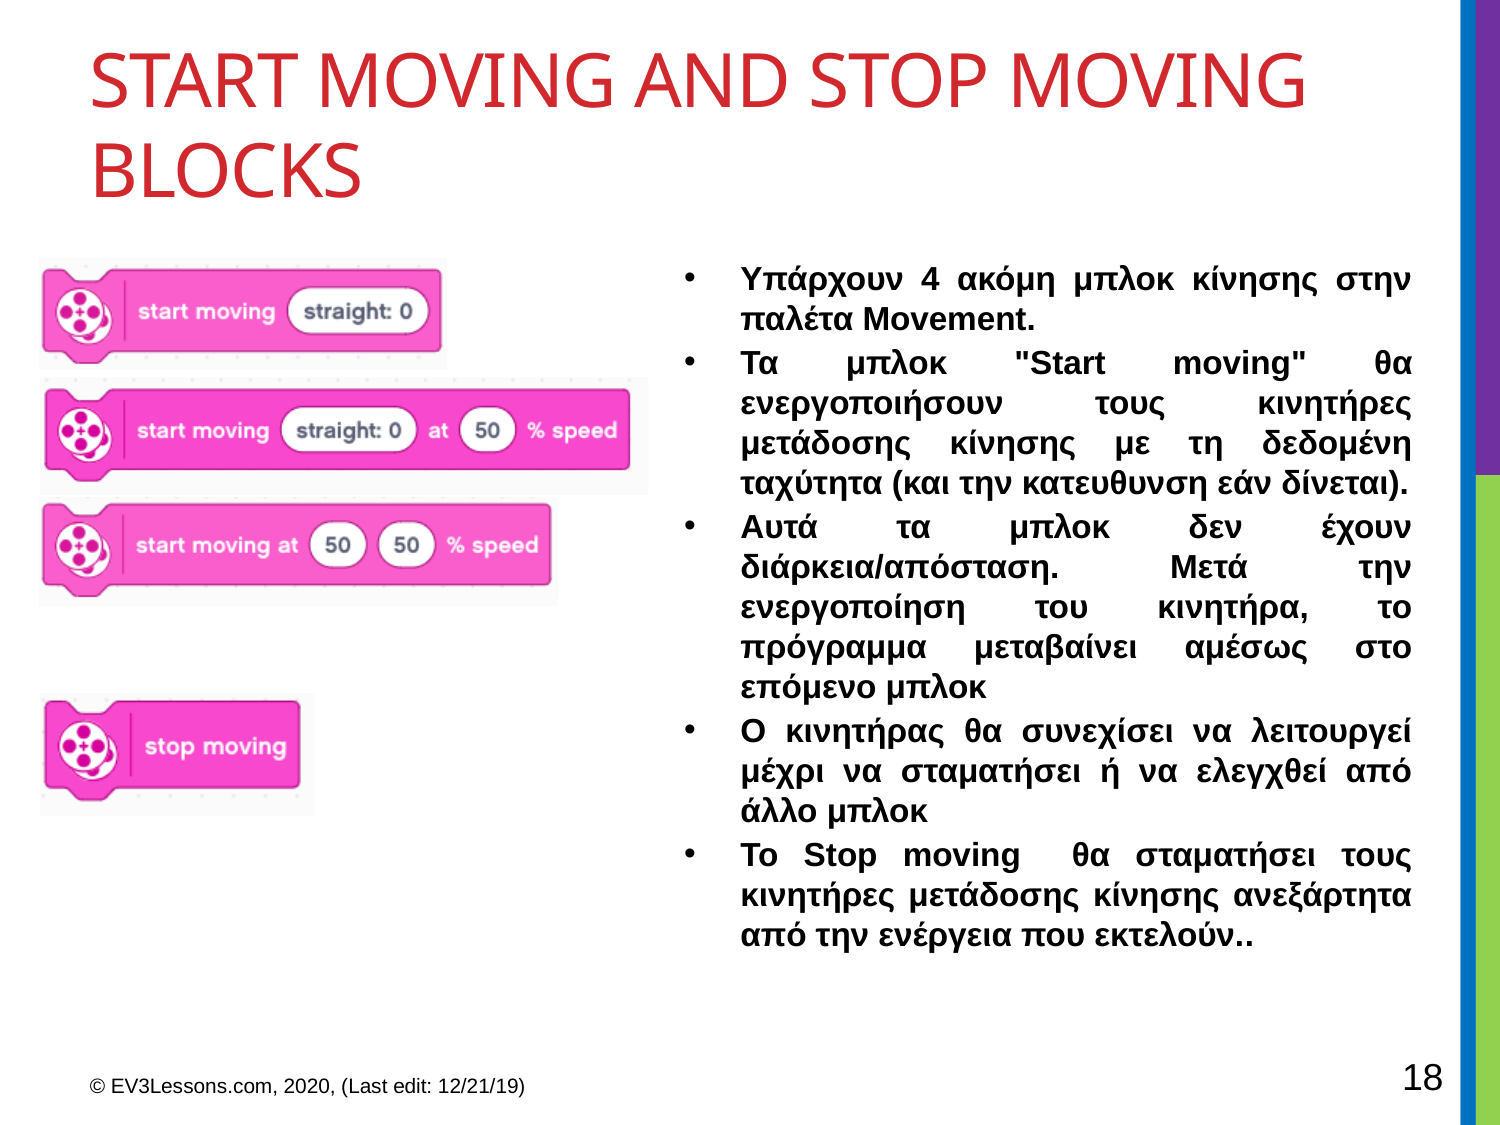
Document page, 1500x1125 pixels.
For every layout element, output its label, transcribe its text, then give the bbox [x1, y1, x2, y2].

text_box 18 [1387, 1045, 1491, 1106]
text_box © EV3Lessons.com, 2020, (Last edit: 12/21/19) [74, 1065, 638, 1112]
picture [39, 377, 649, 495]
picture [39, 693, 315, 816]
text_box Start Moving and Stop Moving Blocks [75, 25, 1428, 250]
picture [39, 497, 559, 606]
text_box Υπάρχουν 4 ακόμη μπλοκ κίνησης στην παλέτα Movement. Τα μπλοκ "Start moving" θα ενεργοποιήσουν τους κινητήρες μετάδοσης κίνησης με τη δεδομένη ταχύτητα (και την κατευθυνση εάν δίνεται). Αυτά τα μπλοκ δεν έχουν διάρκεια/απόσταση. Μετά την ενεργοποίηση του κινητήρα, το πρόγραμμα μεταβαίνει αμέσως στο επόμενο μπλοκ Ο κινητήρας θα συνεχίσει να λειτουργεί μέχρι να σταματήσει ή να ελεγχθεί από άλλο μπλοκ Το Stop moving θα σταματήσει τους κινητήρες μετάδοσης κίνησης ανεξάρτητα από την ενέργεια που εκτελούν.. [669, 250, 1428, 1027]
picture [39, 257, 447, 371]
